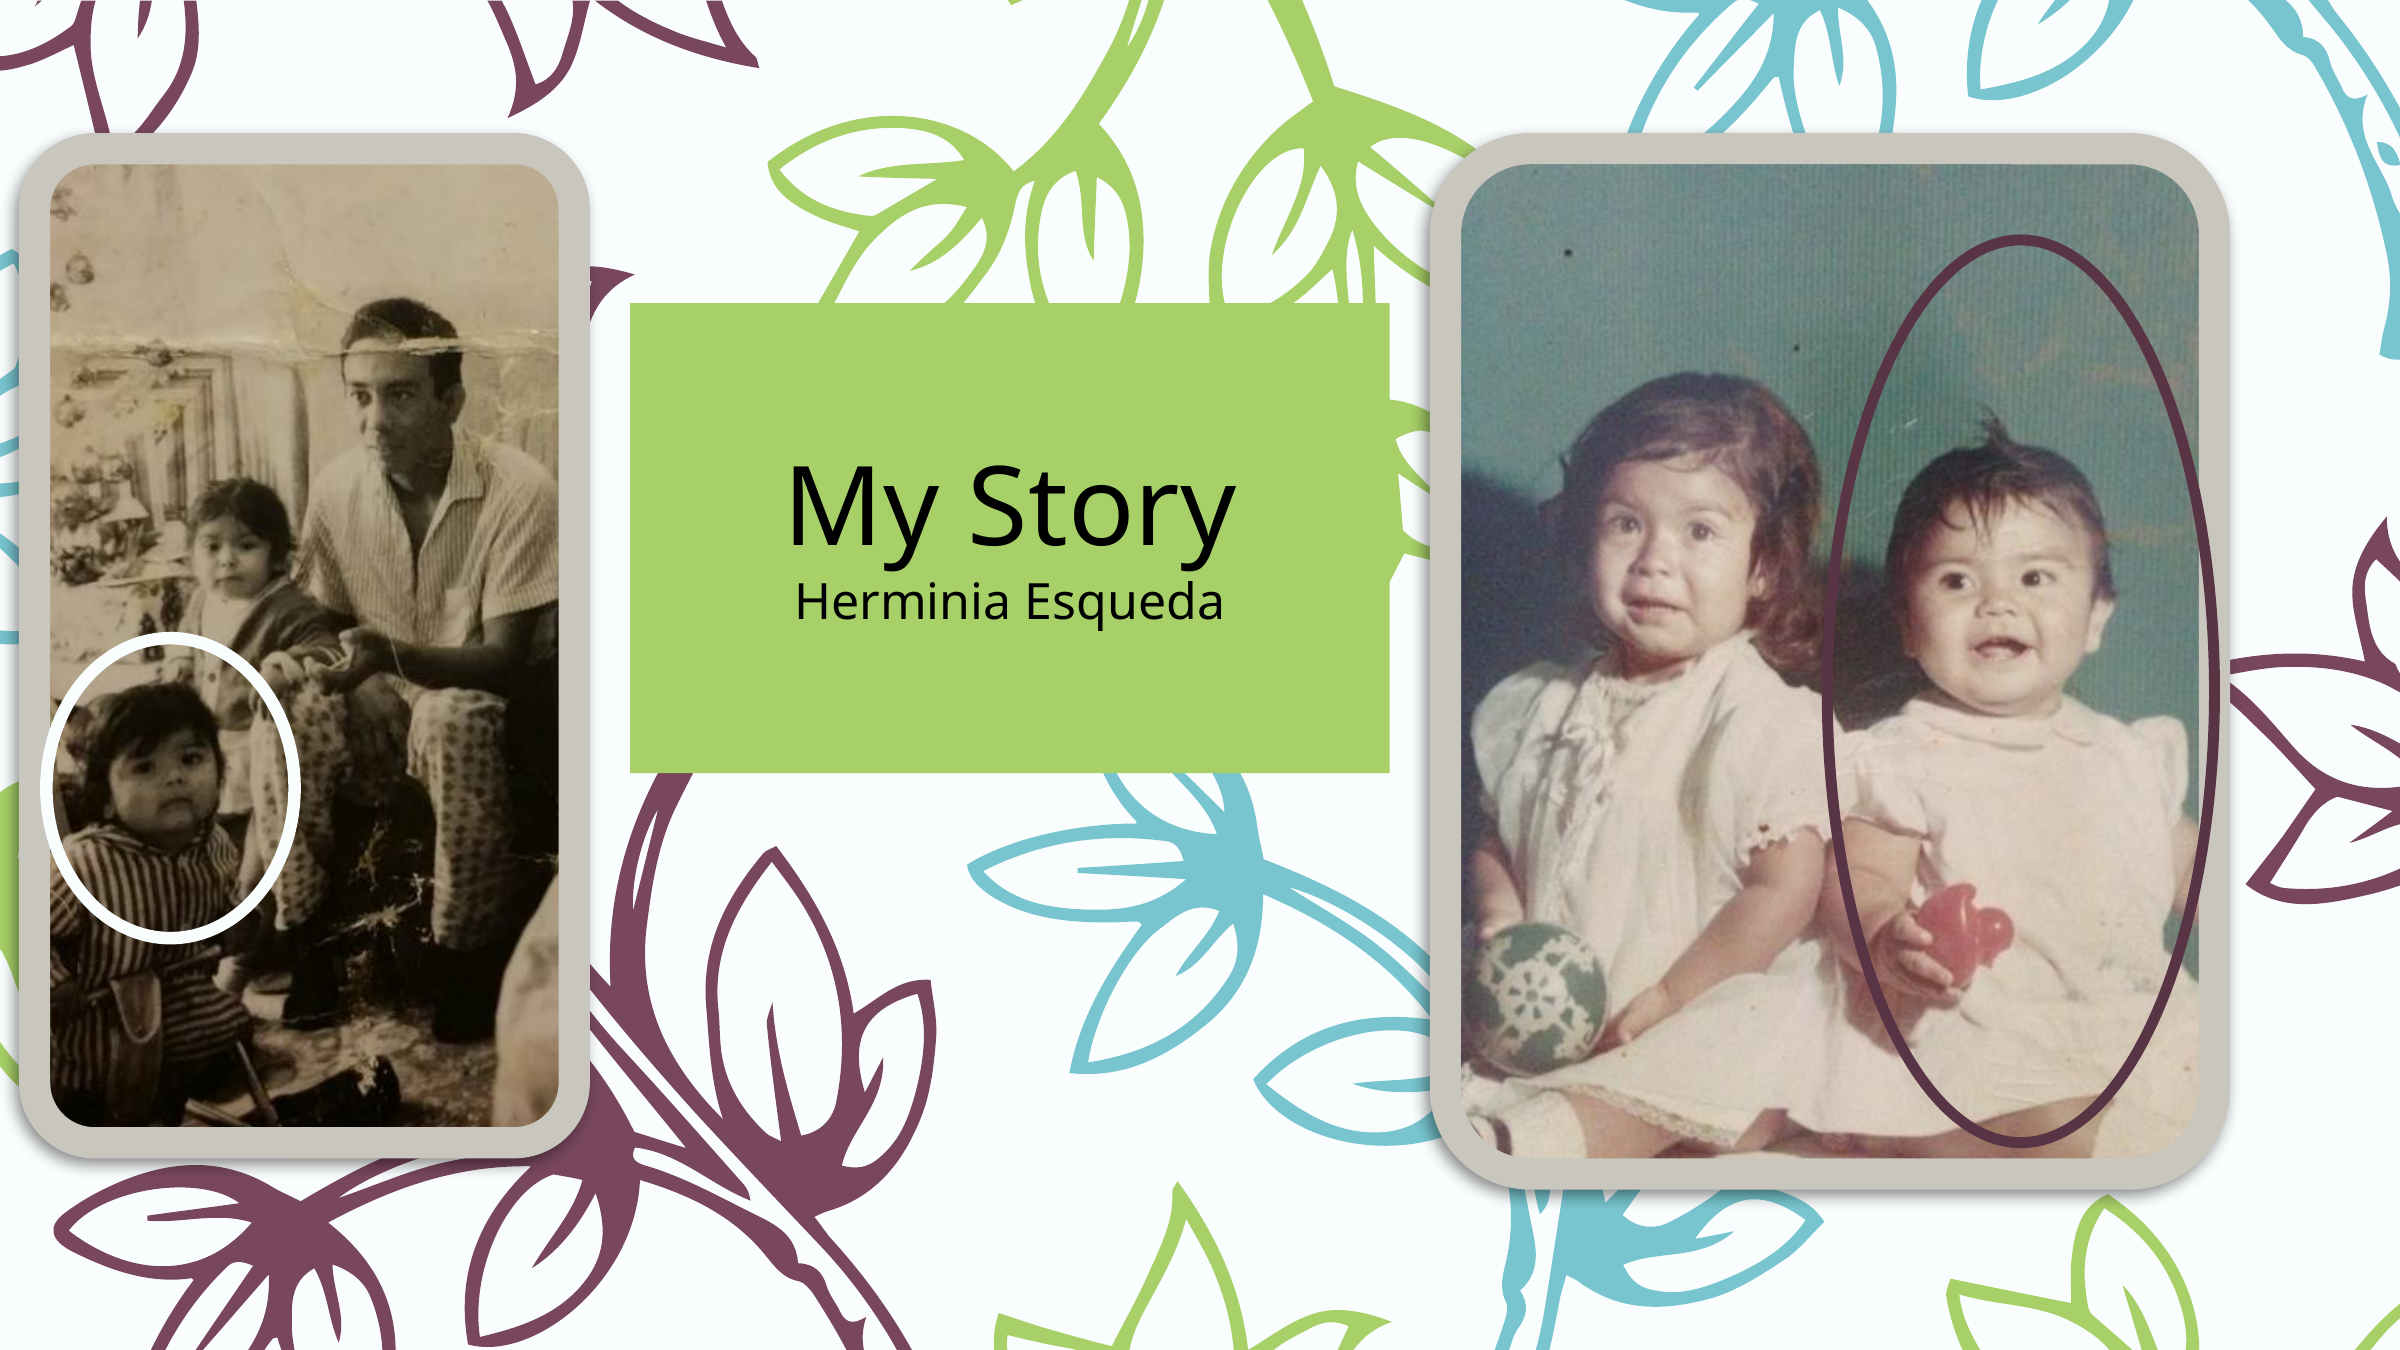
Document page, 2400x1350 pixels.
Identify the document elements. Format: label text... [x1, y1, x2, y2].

picture [1445, 148, 2215, 1175]
title My Story Herminia Esqueda [630, 303, 1390, 774]
picture [34, 148, 575, 1143]
